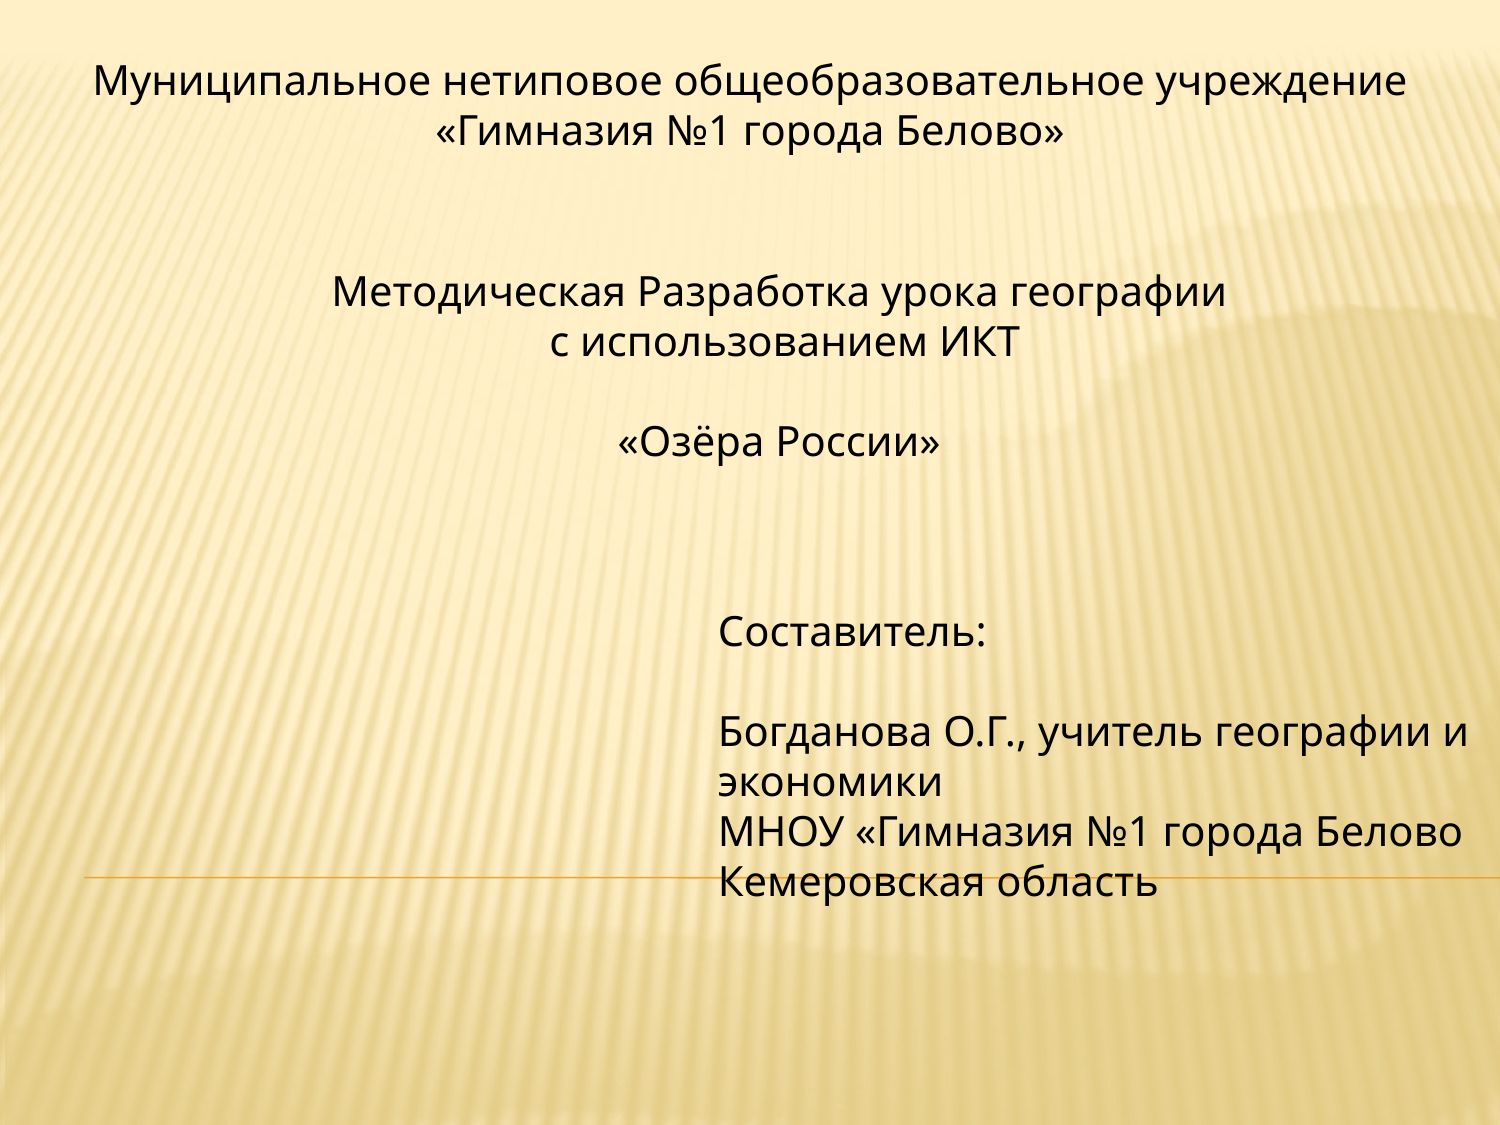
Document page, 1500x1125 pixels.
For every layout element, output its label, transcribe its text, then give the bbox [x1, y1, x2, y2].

text_box Составитель: Богданова О.Г., учитель географии и экономики МНОУ «Гимназия №1 города Белово Кемеровская область [703, 597, 1500, 913]
text_box Муниципальное нетиповое общеобразовательное учреждение «Гимназия №1 города Белово» [0, 46, 1500, 162]
text_box Методическая Разработка урока географии с использованием ИКТ «Озёра России» [58, 257, 1500, 473]
